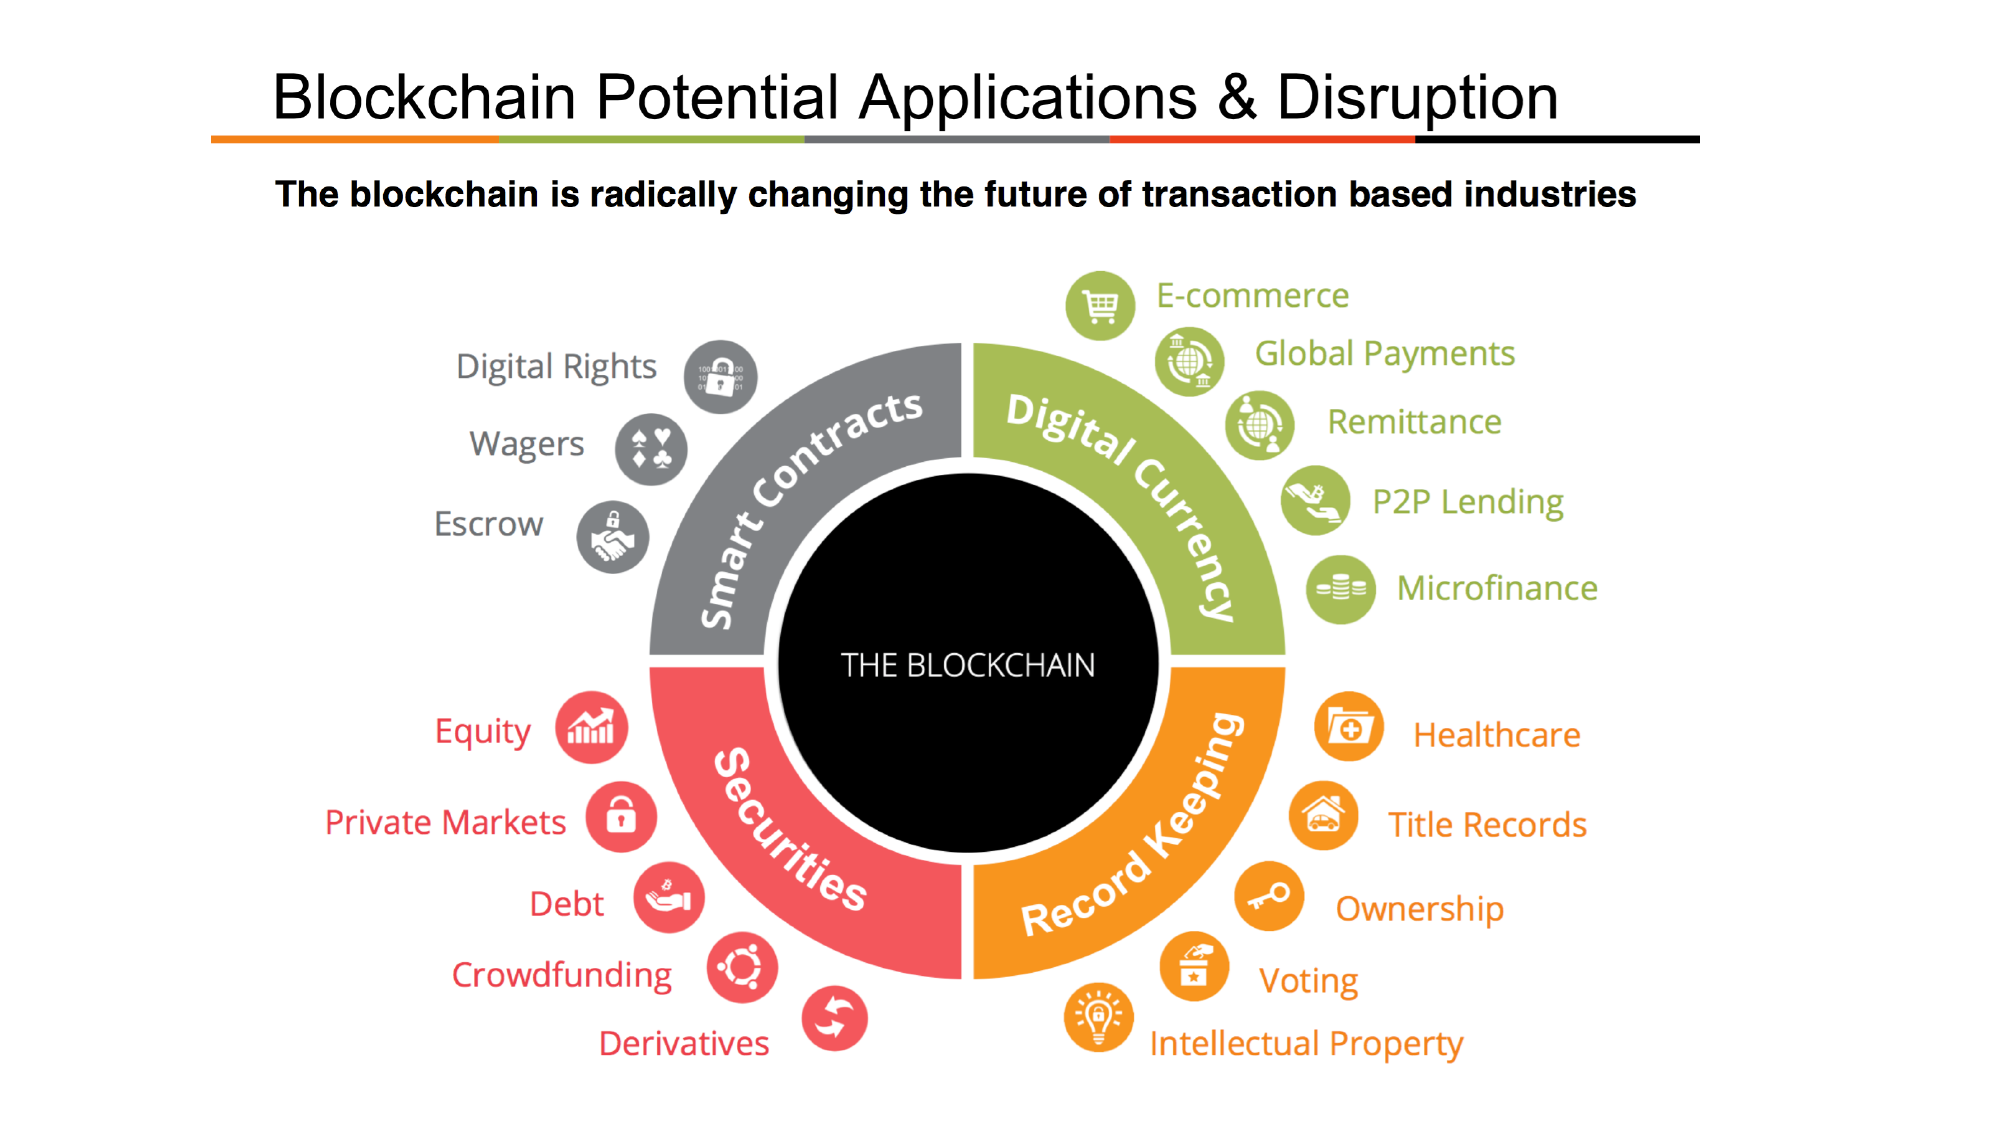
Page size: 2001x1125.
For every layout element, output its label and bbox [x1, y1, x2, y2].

picture [211, 28, 1700, 1112]
